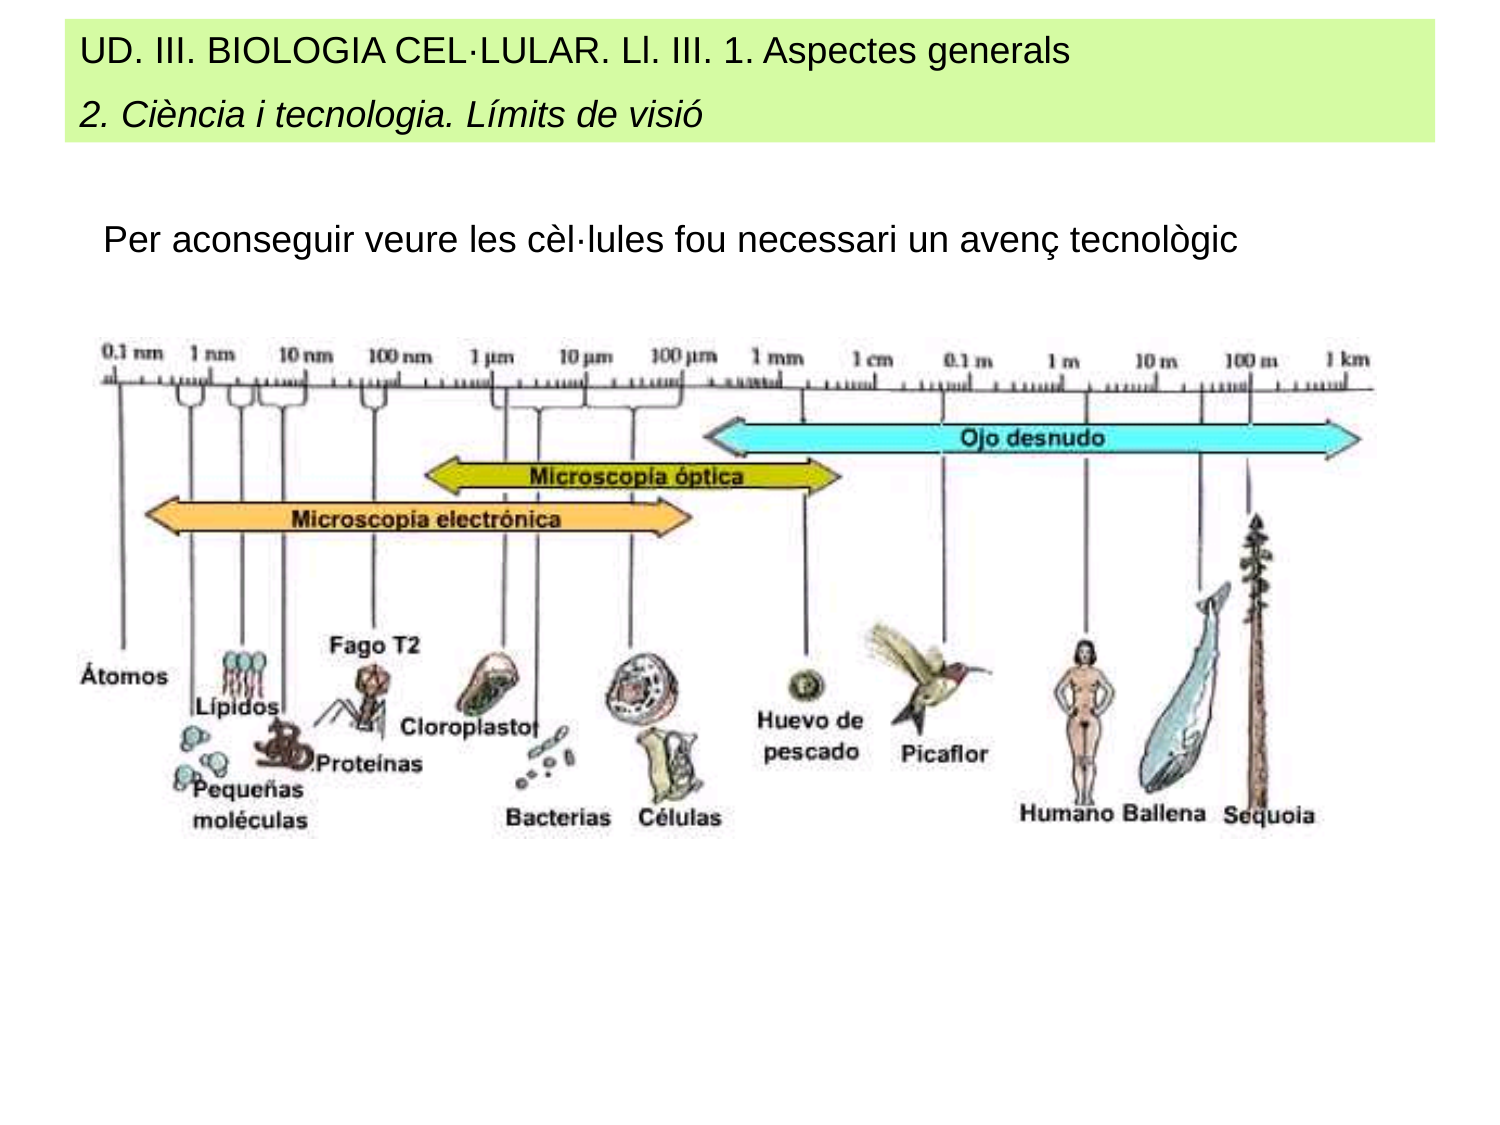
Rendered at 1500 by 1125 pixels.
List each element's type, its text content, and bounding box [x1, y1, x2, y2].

picture [76, 337, 1377, 839]
text_box UD. III. BIOLOGIA CEL·LULAR. Ll. III. 1. Aspectes generals 2. Ciència i tecnologia. Límits de visió [64, 18, 1436, 143]
text_box Per aconseguir veure les cèl·lules fou necessari un avenç tecnològic [88, 207, 1341, 268]
